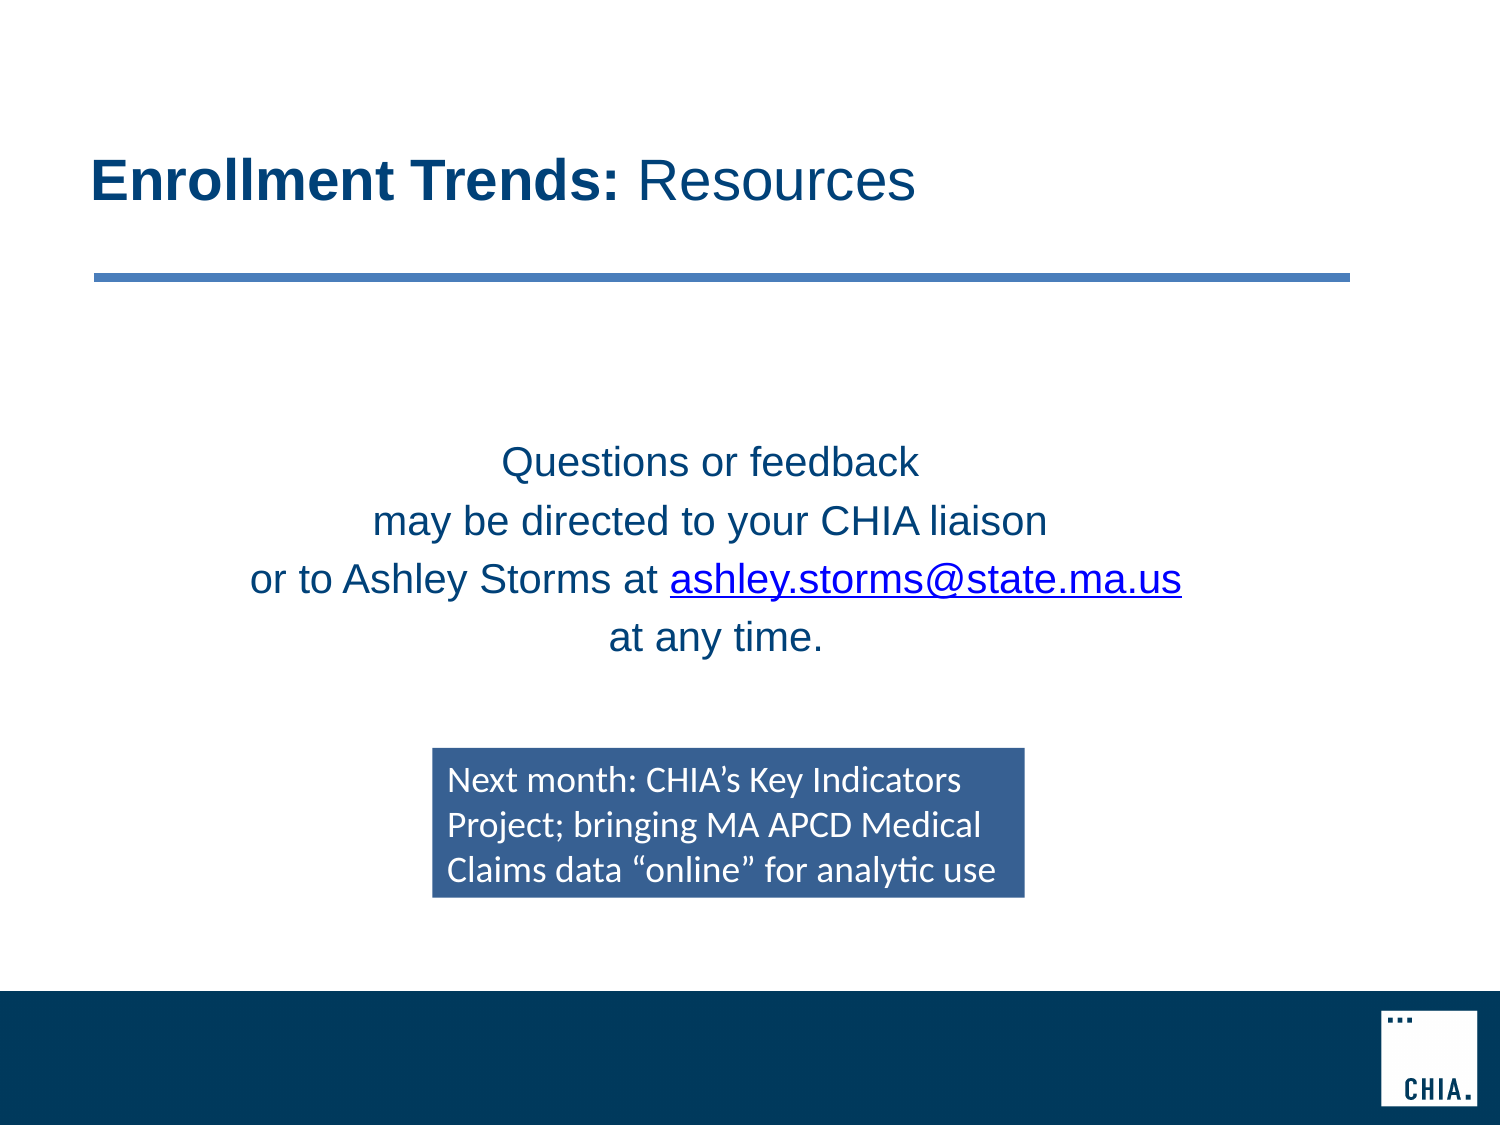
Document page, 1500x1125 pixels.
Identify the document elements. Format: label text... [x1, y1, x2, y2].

picture [0, 991, 1500, 1125]
title Enrollment Trends: Resources [75, 93, 1351, 261]
subtitle Questions or feedback may be directed to your CHIA liaison or to Ashley Storms at ashley.storms@state.ma.us at any time. [79, 310, 1353, 987]
text_box Next month: CHIA’s Key Indicators Project; bringing MA APCD Medical Claims data “online” for analytic use [432, 747, 1025, 898]
